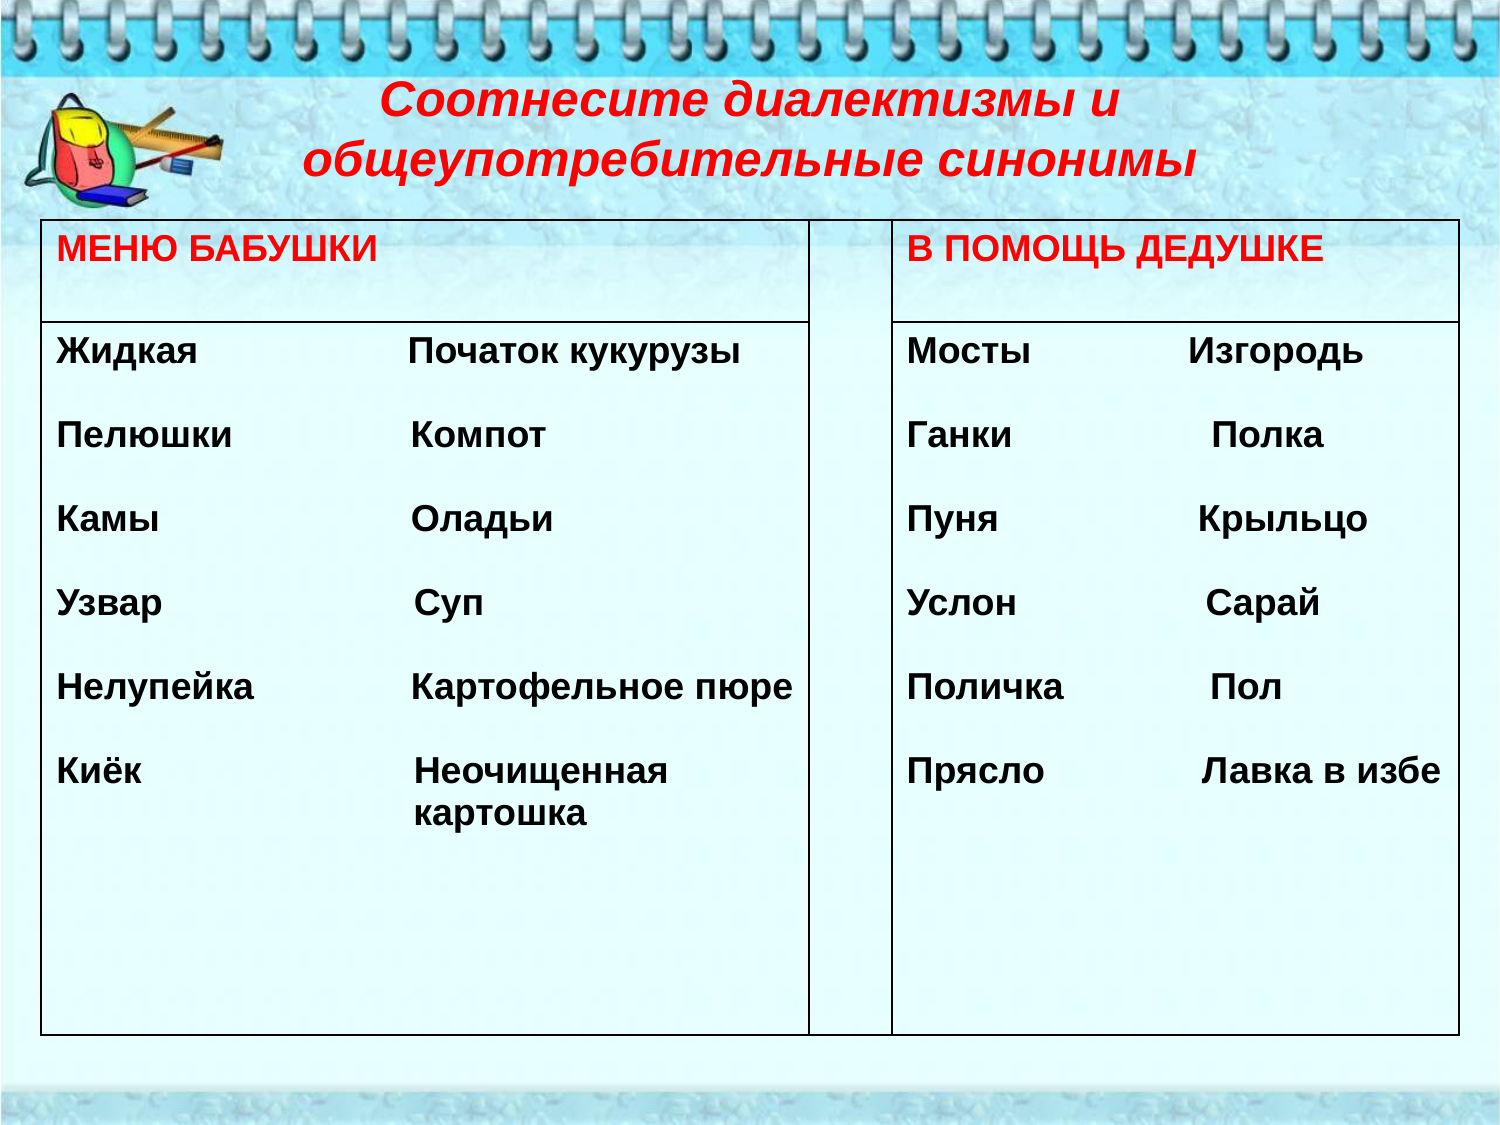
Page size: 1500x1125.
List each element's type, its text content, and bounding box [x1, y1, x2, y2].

picture [0, 0, 1500, 1125]
table_header МЕНЮ БАБУШКИ [42, 221, 808, 321]
table_cell Жидкая Початок кукурузы Пелюшки Компот Камы Оладьи Узвар Суп Нелупейка Картофельное пюре Киёк Неочищенная картошка [42, 323, 808, 1034]
table_cell Мосты Изгородь Ганки Полка Пуня Крыльцо Услон Сарай Поличка Пол Прясло Лавка в избе [893, 323, 1458, 1034]
title Соотнесите диалектизмы и общеупотребительные синонимы [74, 44, 1426, 209]
table_header [810, 221, 891, 1034]
table_header В ПОМОЩЬ ДЕДУШКЕ [893, 221, 1458, 321]
